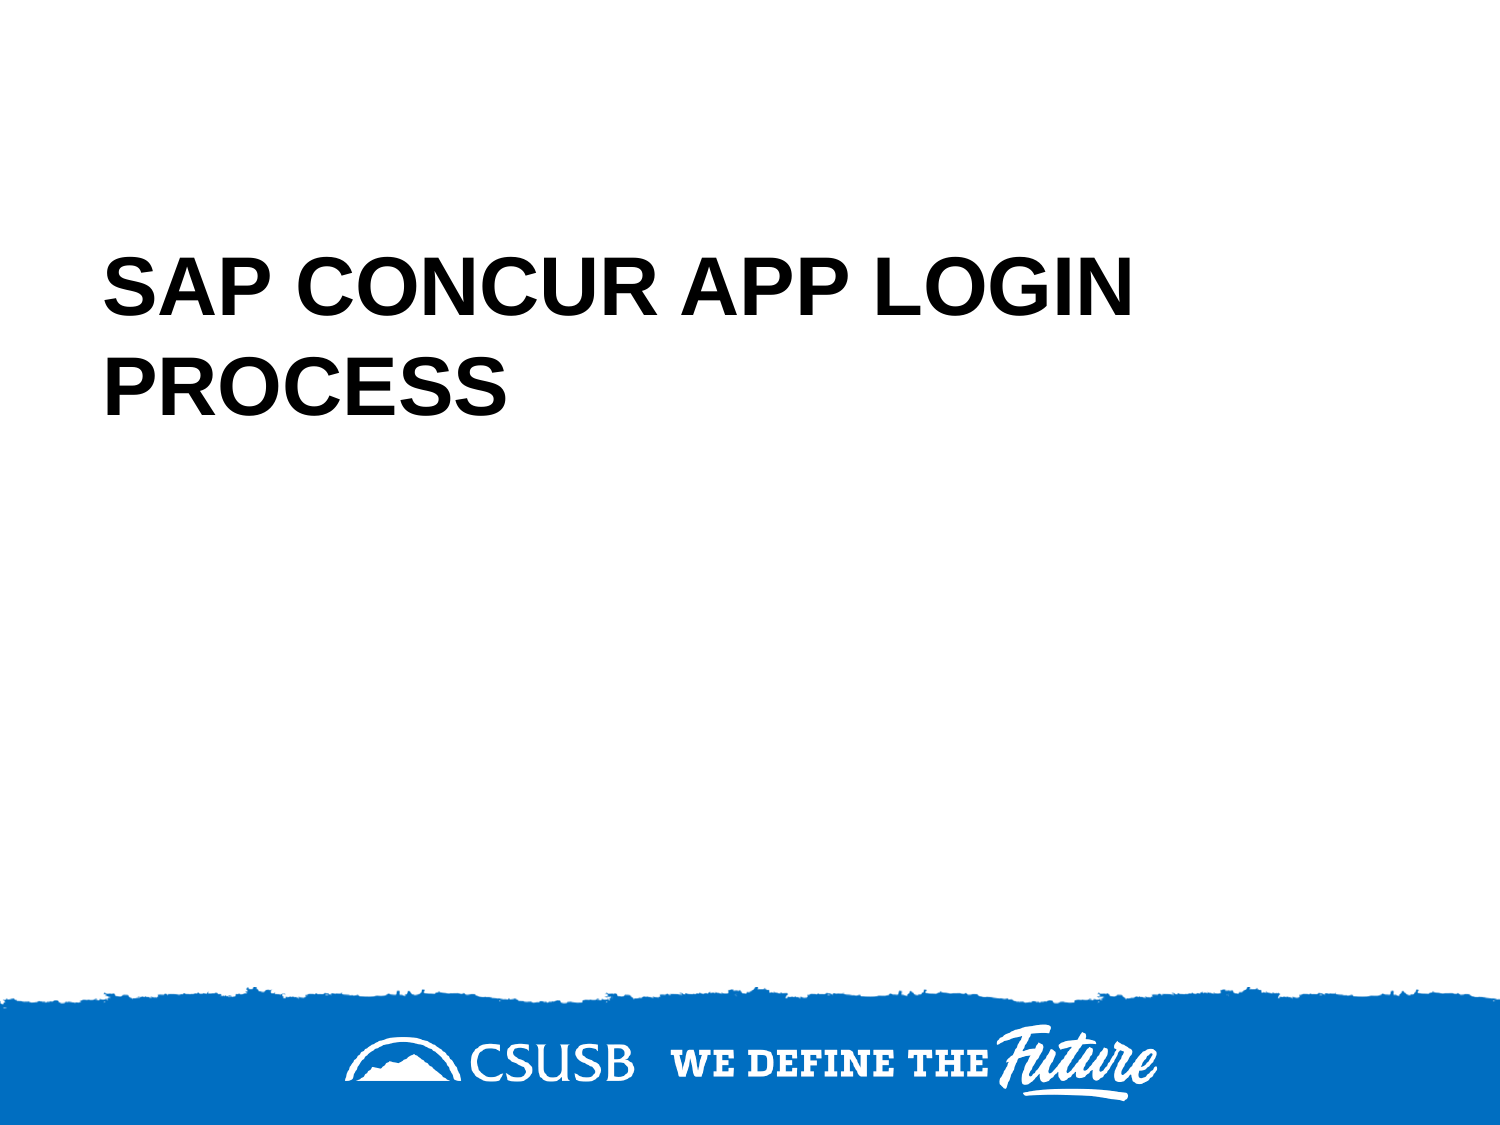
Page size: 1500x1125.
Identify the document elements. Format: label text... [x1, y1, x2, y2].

title Sap Concur App login Process [87, 224, 1451, 563]
picture [0, 986, 1500, 1125]
